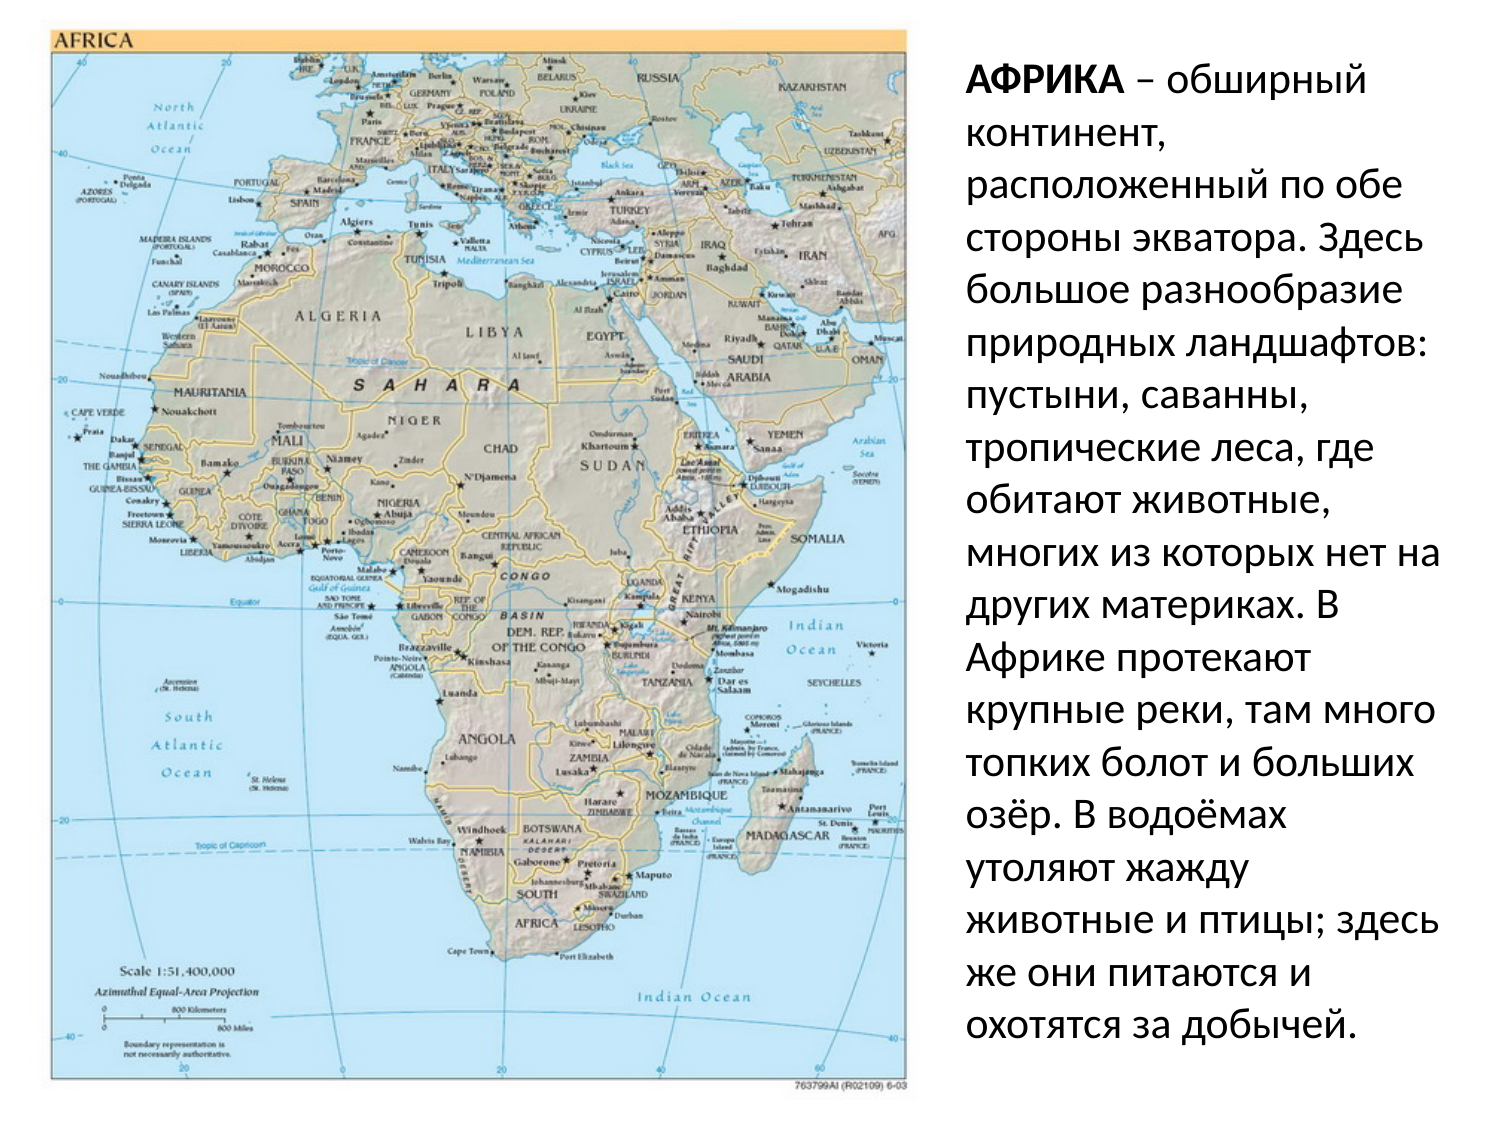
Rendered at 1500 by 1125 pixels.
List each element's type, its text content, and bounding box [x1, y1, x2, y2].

text_box АФРИКА – обширный континент, расположенный по обе стороны экватора. Здесь большое разнообразие природных ландшафтов: пустыни, саванны, тропические леса, где обитают животные, многих из которых нет на других материках. В Африке протекают крупные реки, там много топких болот и больших озёр. В водоёмах утоляют жажду животные и птицы; здесь же они питаются и охотятся за добычей. [950, 42, 1459, 1100]
picture [29, 18, 922, 1100]
